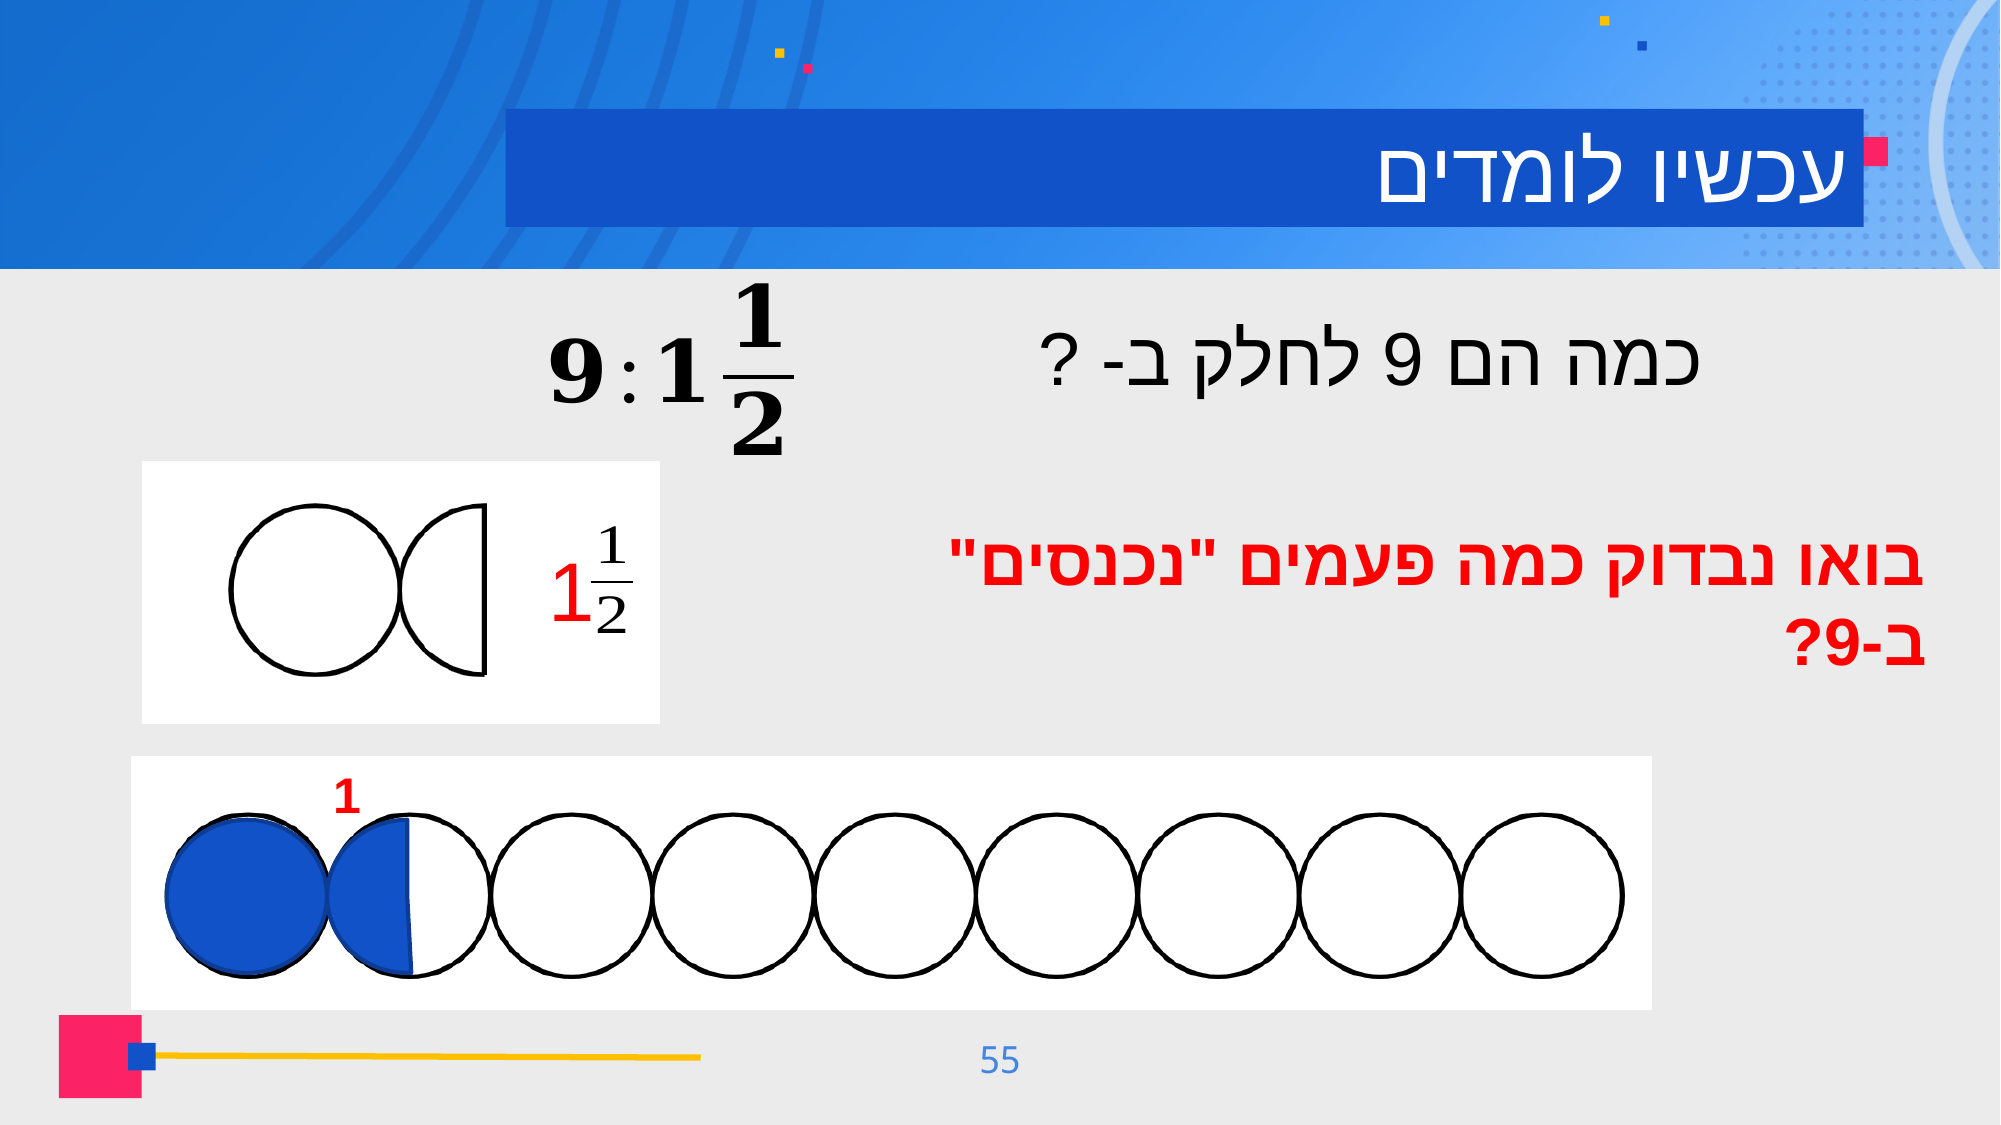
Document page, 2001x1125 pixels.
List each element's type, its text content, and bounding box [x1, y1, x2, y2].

picture [142, 461, 660, 724]
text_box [523, 514, 636, 648]
picture [131, 756, 1652, 1010]
picture [0, 0, 2000, 269]
title עכשיו לומדים [505, 108, 1864, 227]
